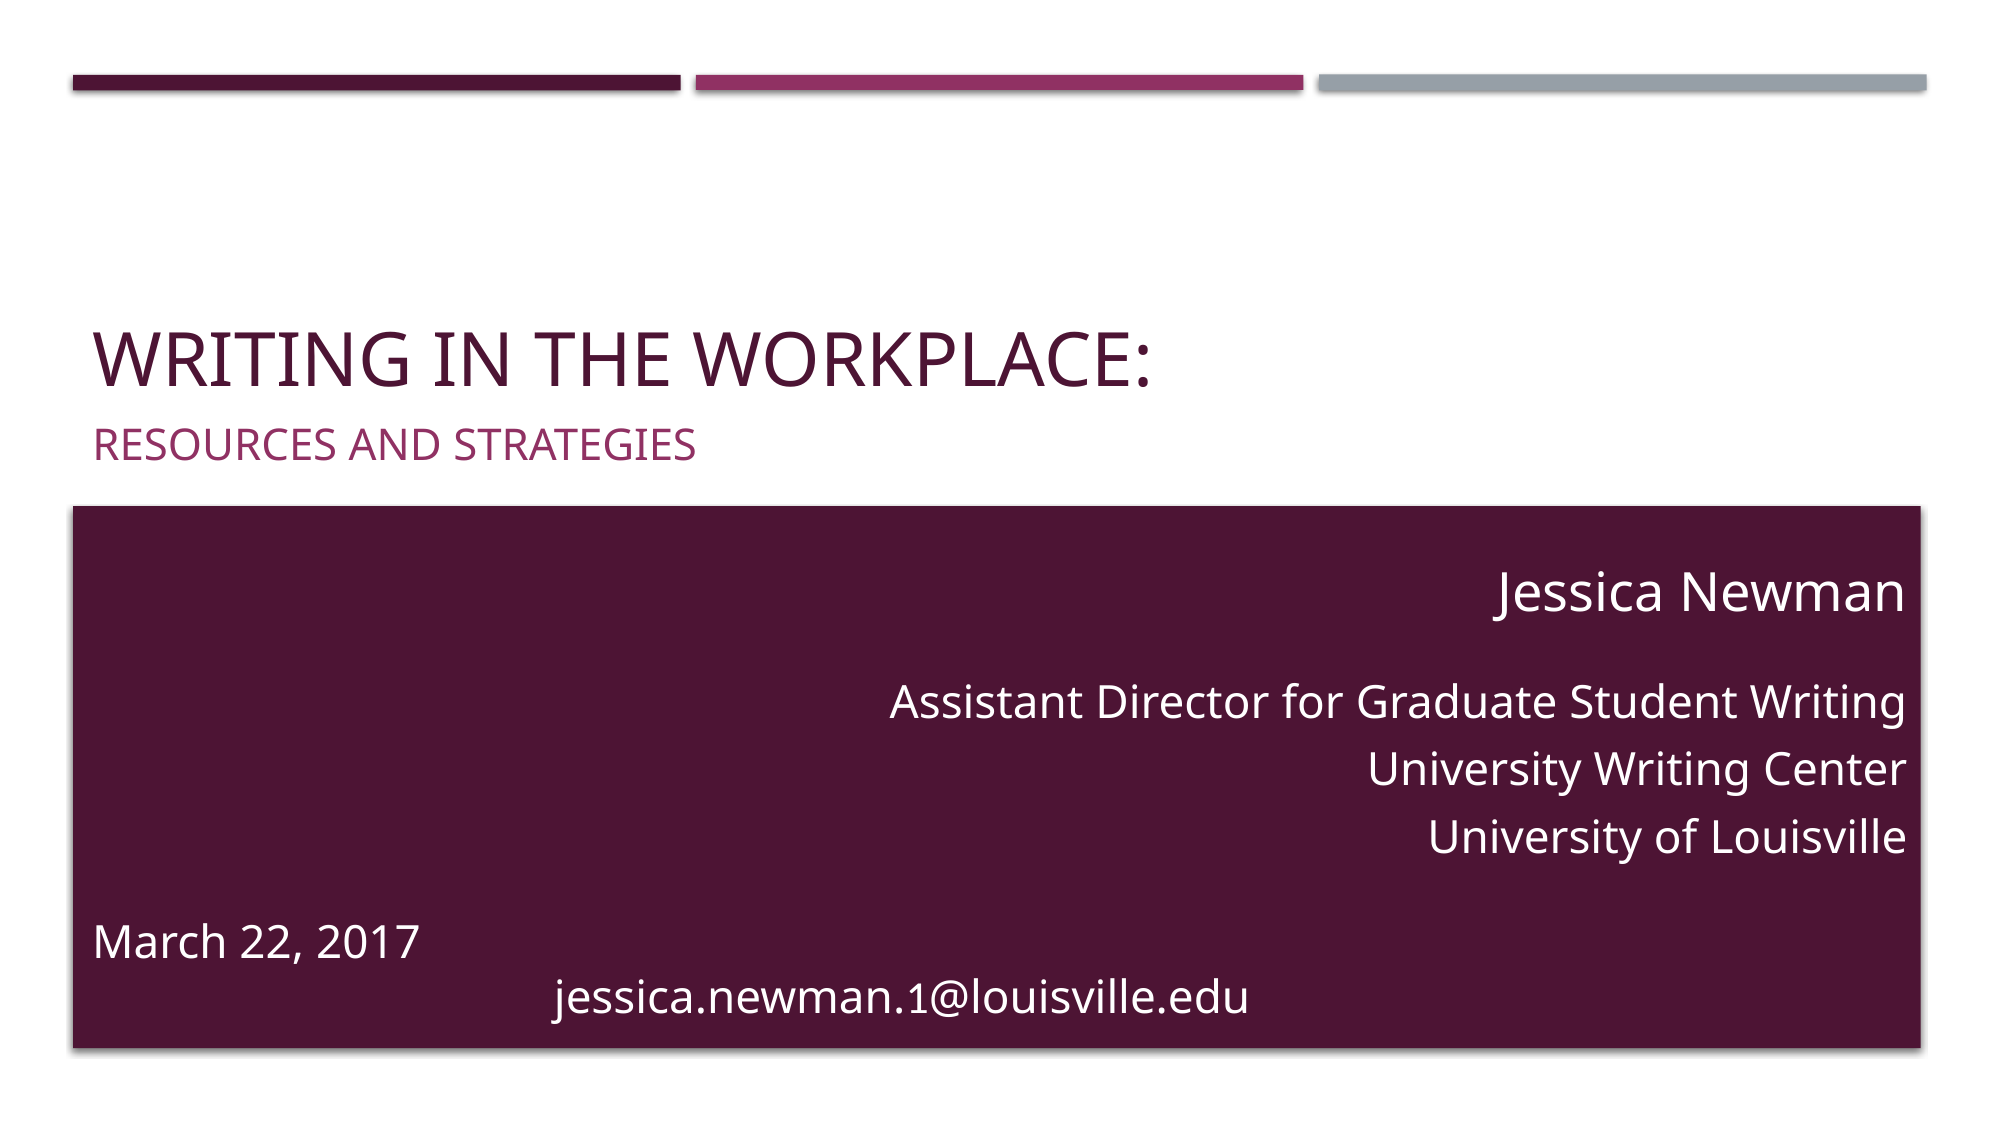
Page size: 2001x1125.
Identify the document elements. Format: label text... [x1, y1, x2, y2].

text_box Jessica Newman Assistant Director for Graduate Student Writing University Writing Center University of Louisville March 22, 2017 jessica.newman.1@louisville.edu [77, 549, 1923, 1030]
title Writing in the workplace: [77, 167, 1899, 409]
subtitle Resources and Strategies [77, 409, 1923, 507]
